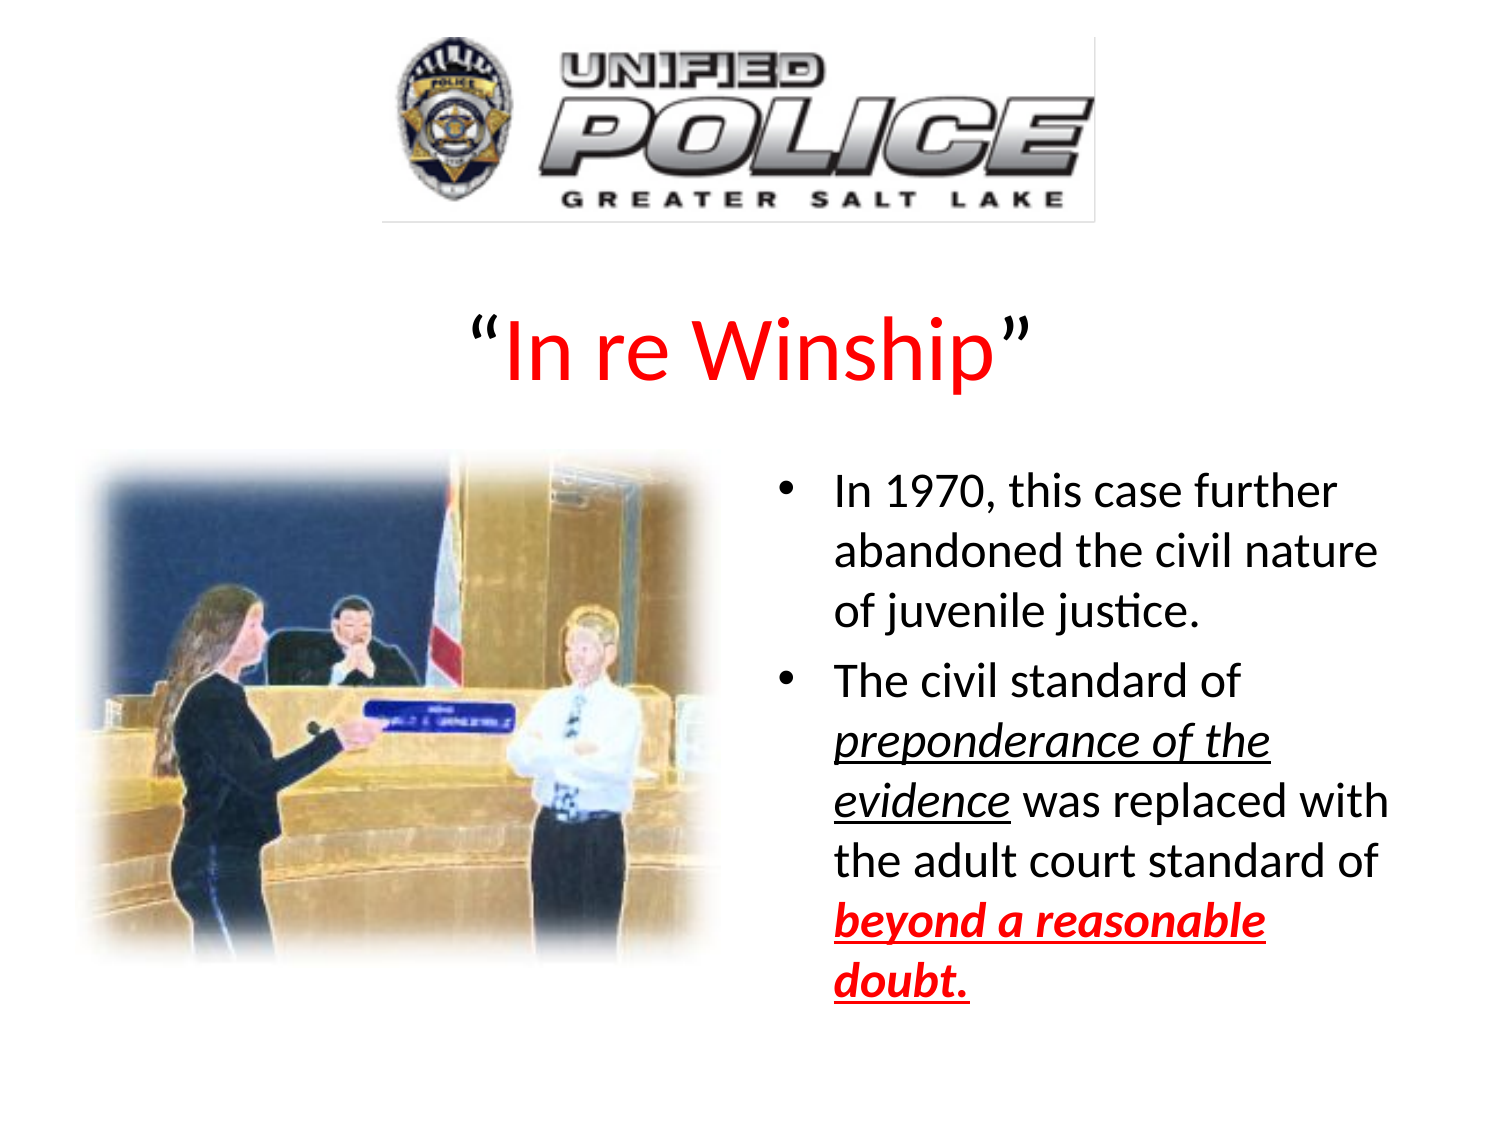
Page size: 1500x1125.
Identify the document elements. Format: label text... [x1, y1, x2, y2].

picture [382, 37, 1100, 225]
list In 1970, this case further abandoned the civil nature of juvenile justice. The civil standard of preponderance of the evidence was replaced with the adult court standard of beyond a reasonable doubt. [762, 450, 1425, 1125]
title “In re Winship” [75, 249, 1425, 438]
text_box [74, 449, 721, 968]
